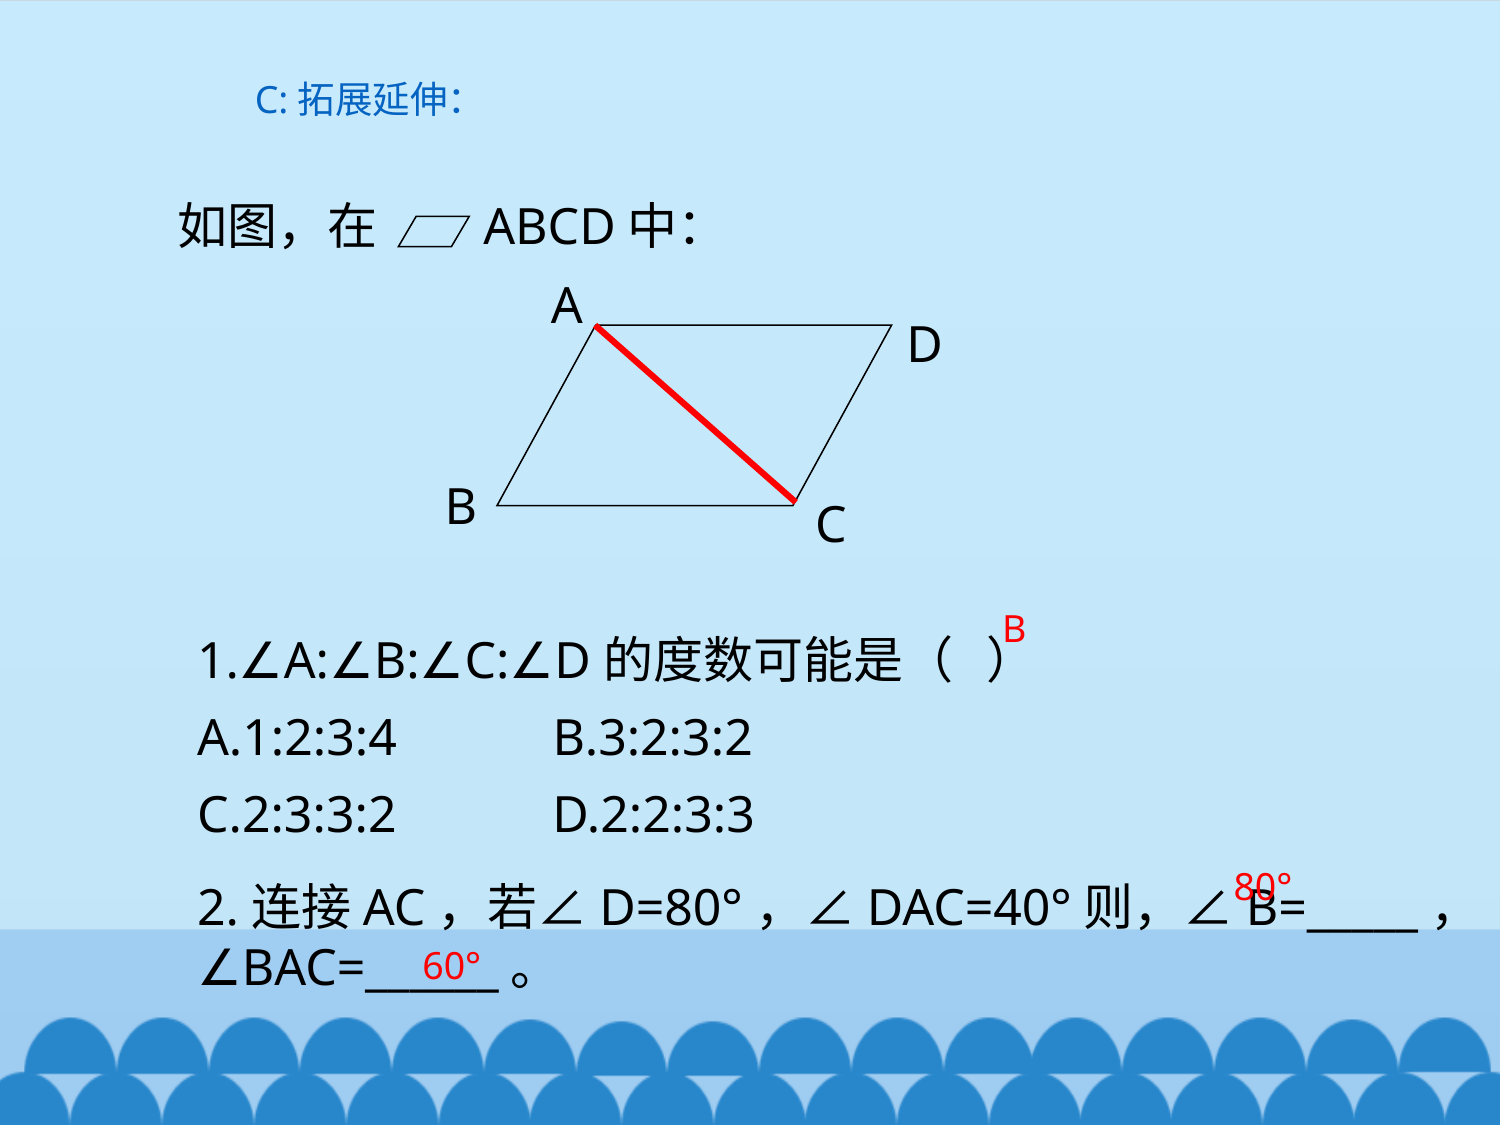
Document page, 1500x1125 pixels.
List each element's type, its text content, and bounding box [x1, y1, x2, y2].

text_box 80° [1218, 855, 1373, 916]
text_box B [987, 597, 1042, 658]
text_box 如图，在 [162, 187, 398, 263]
text_box 2.连接AC，若∠D=80°，∠DAC=40°则，∠B=_____， ∠BAC=______。 [182, 867, 1500, 1003]
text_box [429, 266, 968, 561]
picture [0, 0, 1500, 1125]
text_box C:拓展延伸： [240, 68, 500, 128]
text_box 60° [407, 934, 497, 995]
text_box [398, 187, 824, 317]
text_box 1.∠A:∠B:∠C:∠D的度数可能是（ ） A.1:2:3:4 B.3:2:3:2 C.2:3:3:2 D.2:2:3:3 [182, 590, 1430, 850]
